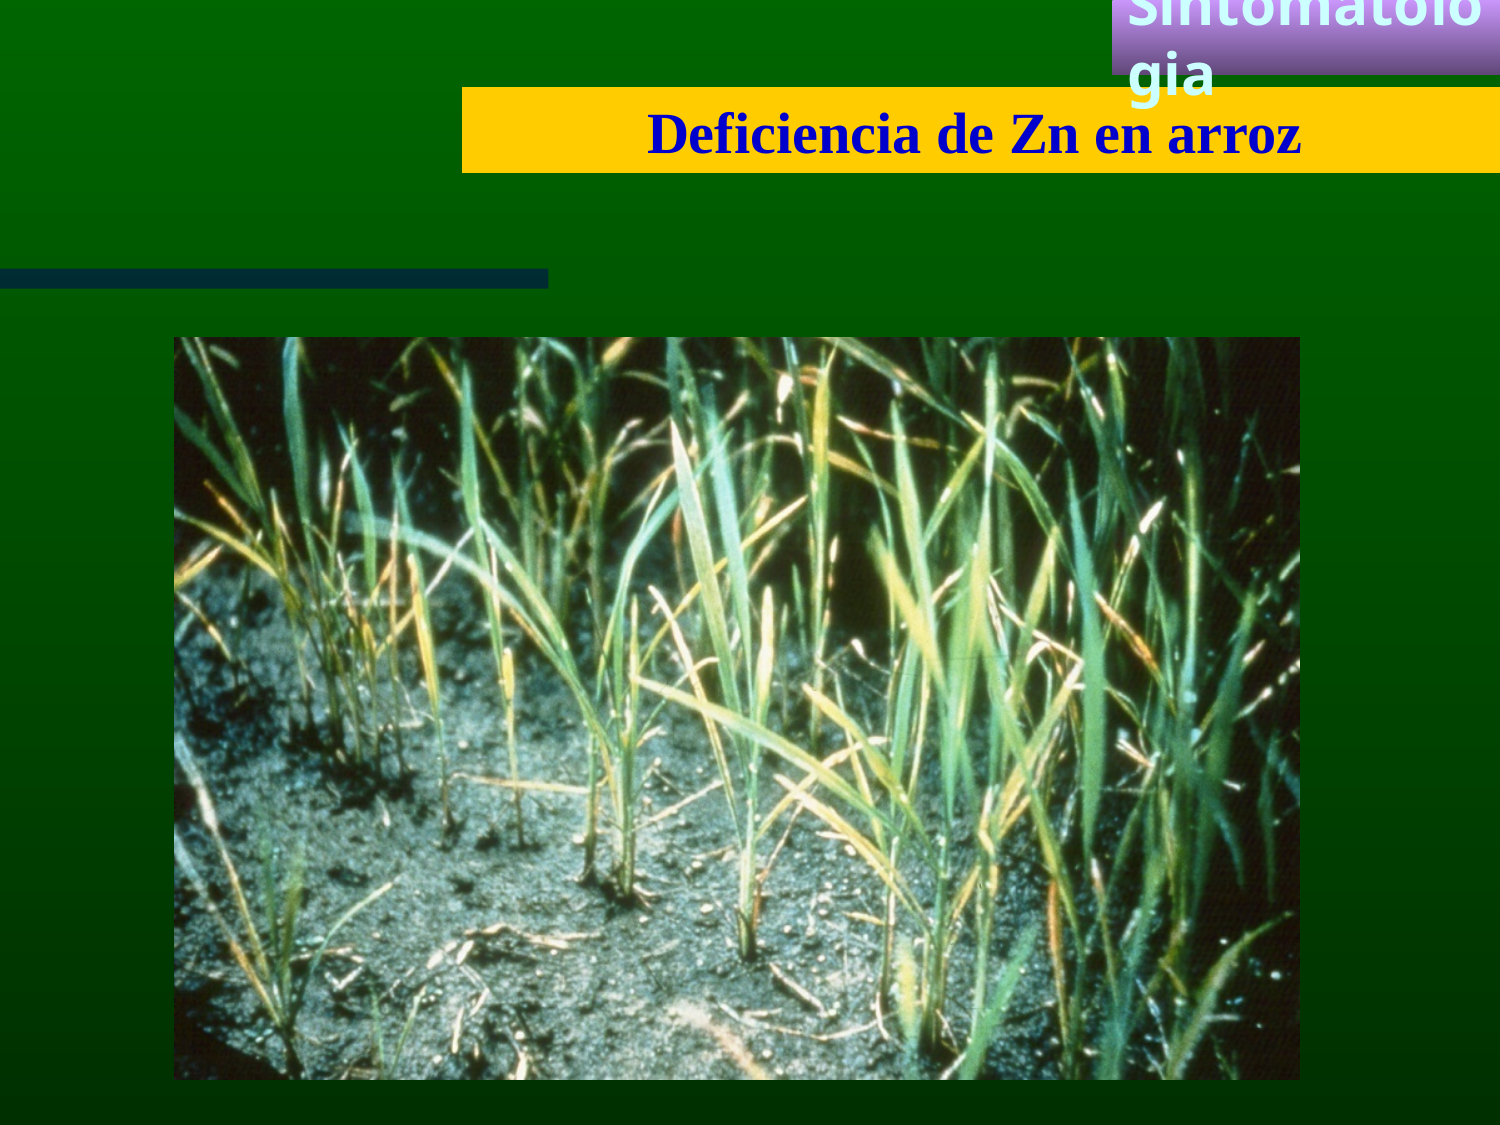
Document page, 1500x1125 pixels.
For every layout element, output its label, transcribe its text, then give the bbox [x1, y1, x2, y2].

text_box Deficiencia de Zn en arroz [462, 87, 1500, 173]
picture [174, 337, 1301, 1081]
text_box Sintomatologia [1112, 0, 1500, 75]
